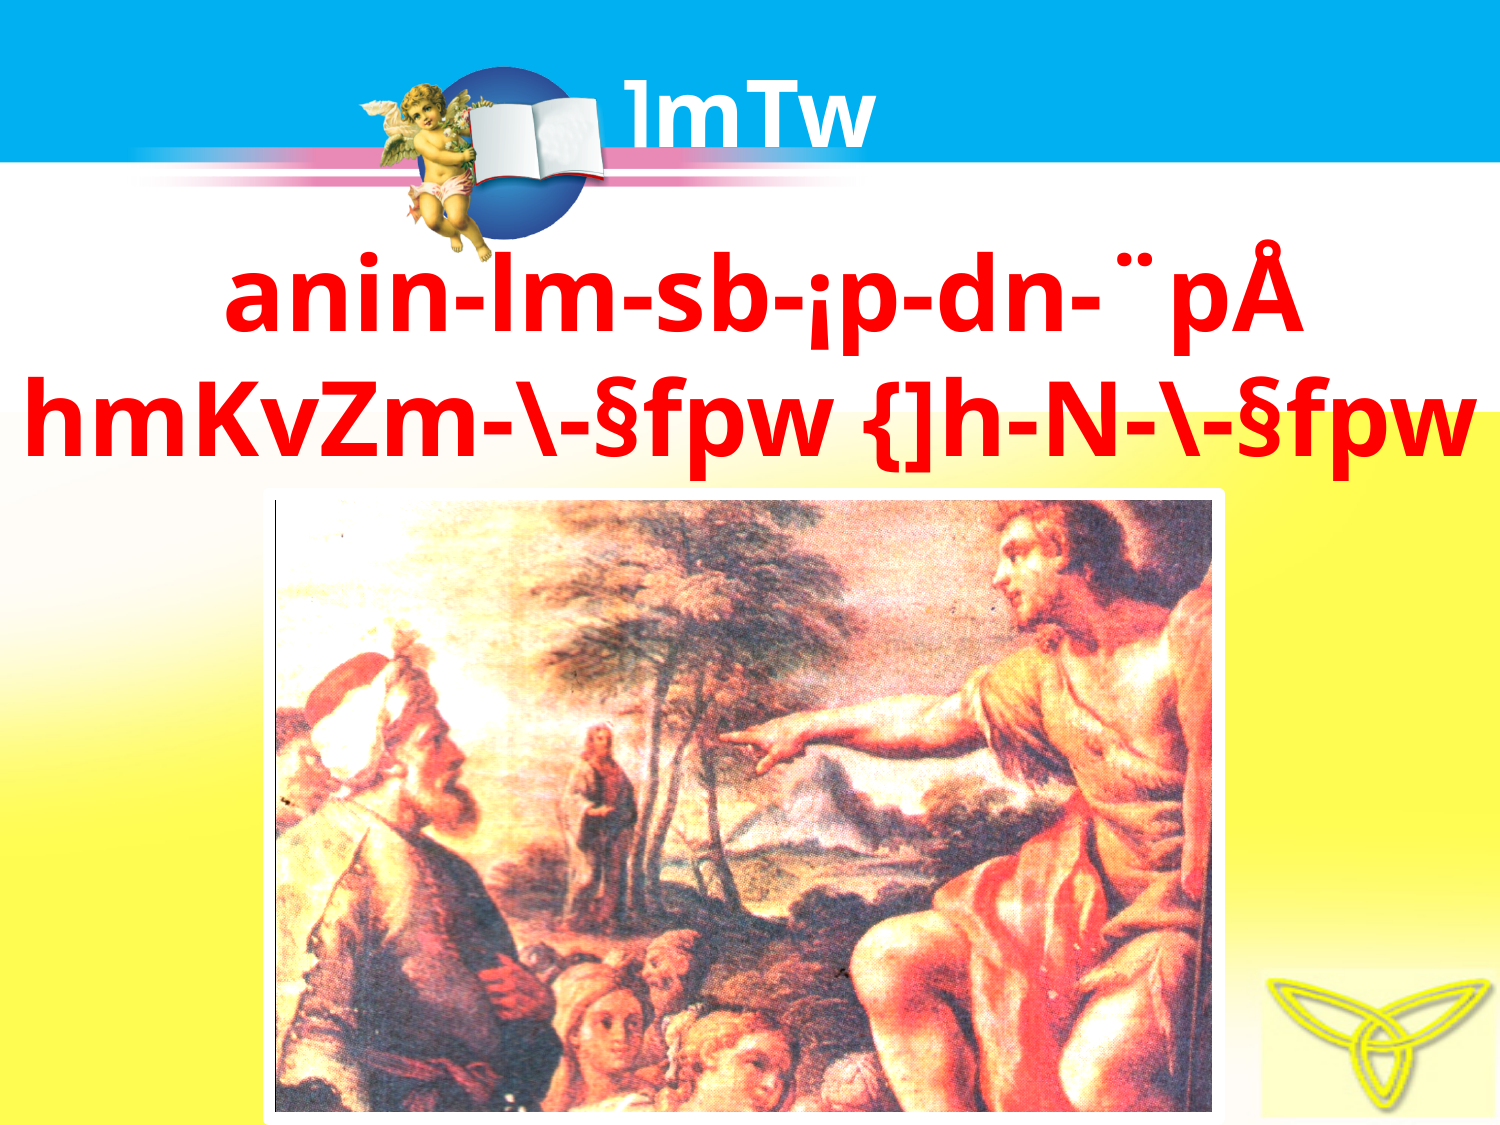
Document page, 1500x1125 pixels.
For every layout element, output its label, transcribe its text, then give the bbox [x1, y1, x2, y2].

picture [112, 67, 883, 263]
text_box ]mTw 15 [575, 46, 925, 219]
picture [0, 412, 1500, 1125]
text_box [0, 0, 1500, 164]
text_box anin-lm-sb-¡p-dn-¨pÅ hmKvZm-\-§fpw {]h-N-\-§fpw [0, 219, 1500, 411]
